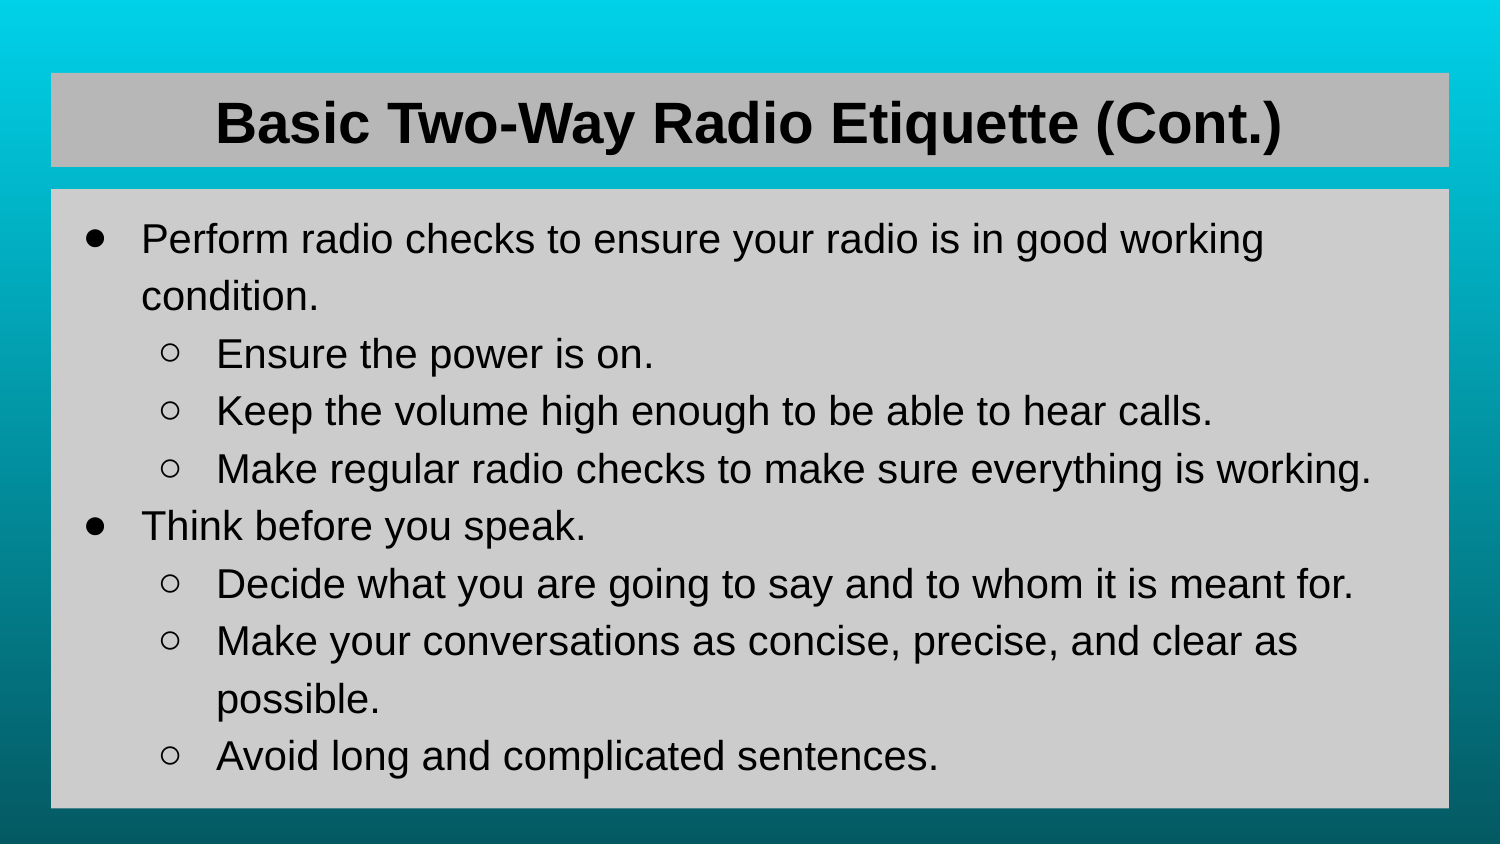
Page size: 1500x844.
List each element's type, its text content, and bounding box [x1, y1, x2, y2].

list Perform radio checks to ensure your radio is in good working condition. Ensure the power is on. Keep the volume high enough to be able to hear calls. Make regular radio checks to make sure everything is working. Think before you speak. Decide what you are going to say and to whom it is meant for. Make your conversations as concise, precise, and clear as possible. Avoid long and complicated sentences. [51, 189, 1449, 809]
title Basic Two-Way Radio Etiquette (Cont.) [51, 72, 1449, 167]
